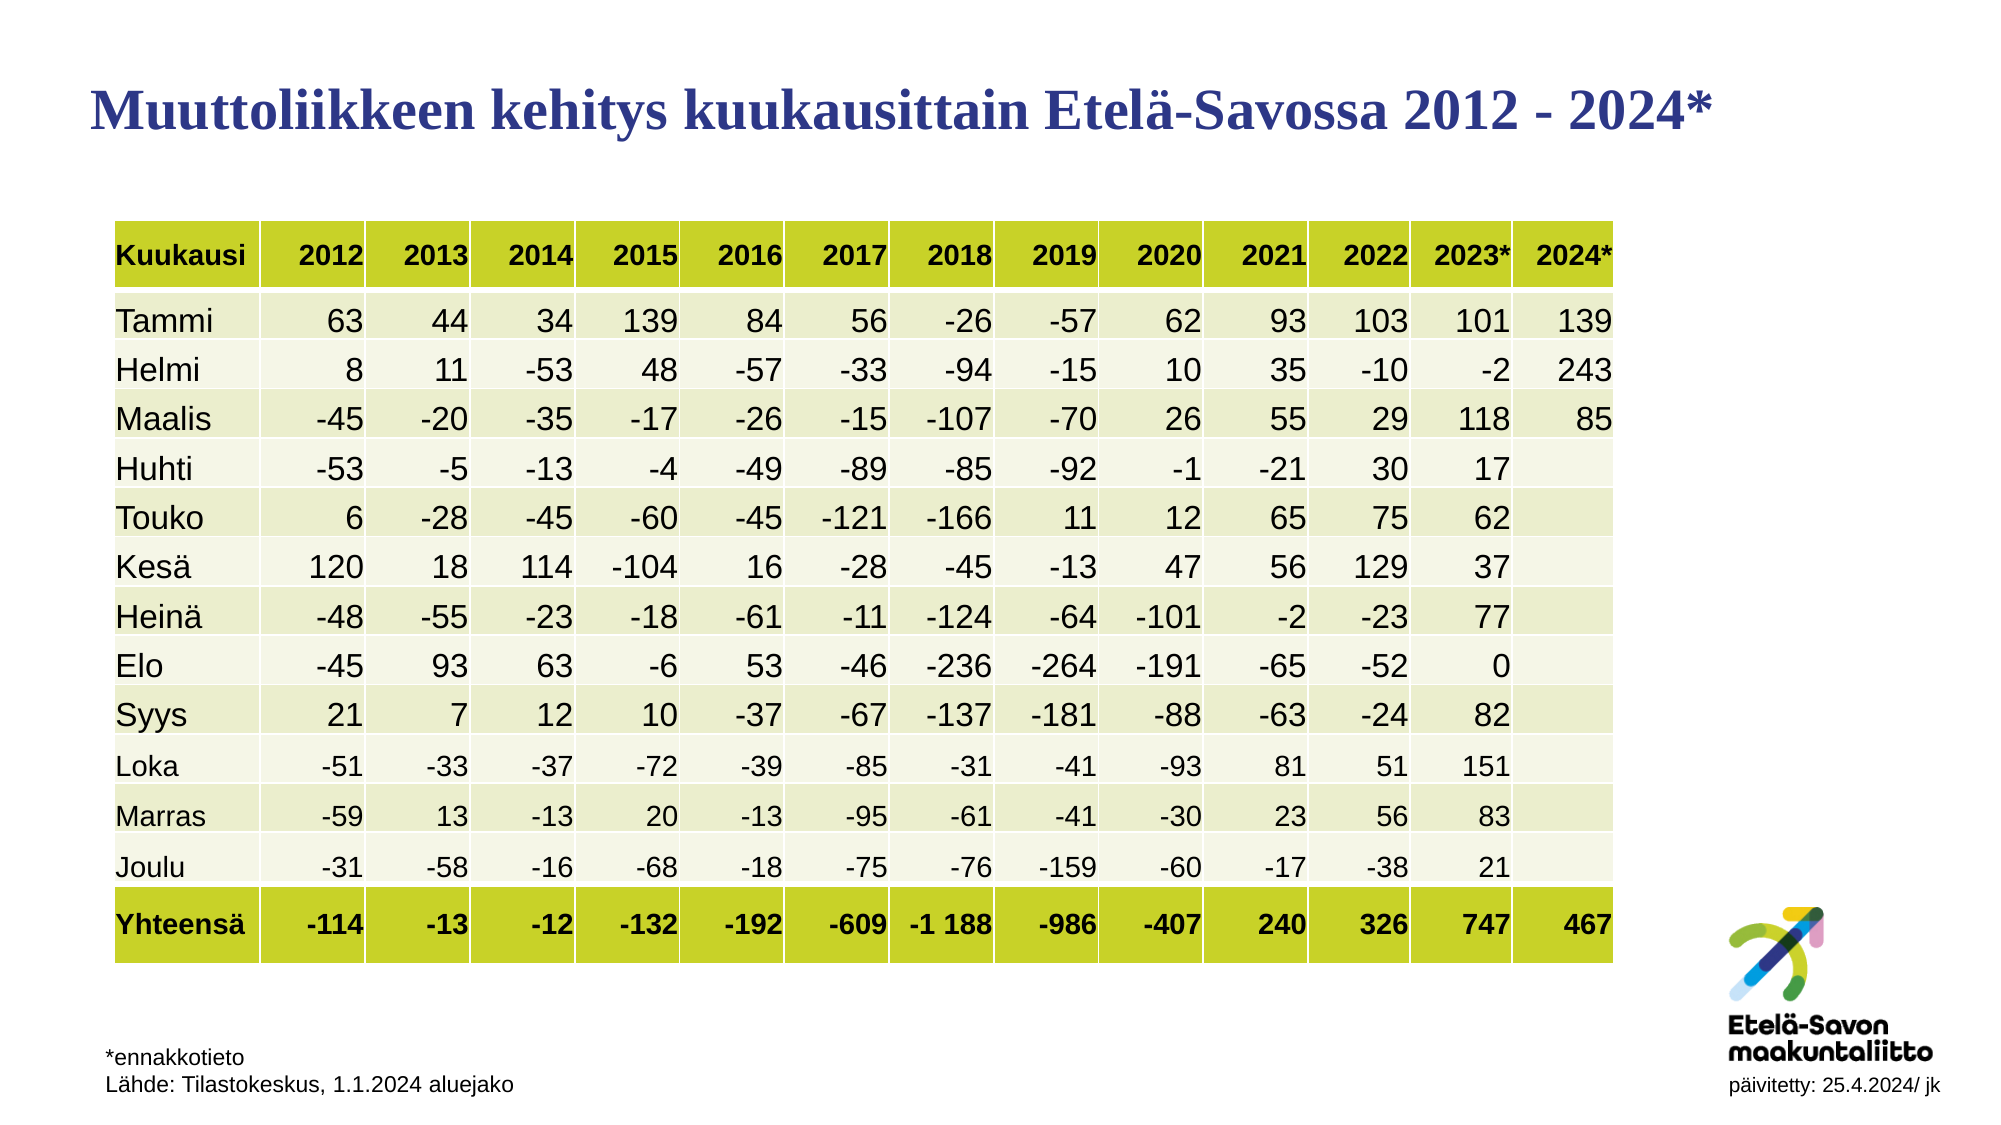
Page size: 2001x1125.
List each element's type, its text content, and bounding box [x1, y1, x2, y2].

table_cell 26 [1099, 389, 1202, 437]
table_cell -45 [890, 537, 993, 585]
table_cell -33 [366, 735, 469, 782]
table_cell -94 [890, 340, 993, 388]
table_cell 17 [1411, 439, 1511, 486]
table_cell -264 [995, 636, 1098, 684]
table_cell 8 [261, 340, 364, 388]
table_cell -107 [890, 389, 993, 437]
table_cell 129 [1309, 537, 1409, 585]
table_cell -93 [1099, 735, 1202, 782]
table_cell -17 [576, 389, 679, 437]
table_cell -60 [1099, 833, 1202, 881]
table_cell 243 [1513, 340, 1613, 388]
table_cell 85 [1513, 389, 1613, 437]
table_cell 82 [1411, 685, 1511, 733]
table_cell 20 [576, 784, 679, 831]
table_cell Helmi [115, 340, 259, 388]
table_cell 10 [576, 685, 679, 733]
table_cell 93 [366, 636, 469, 684]
table_cell -45 [261, 636, 364, 684]
table_cell -53 [261, 439, 364, 486]
table_cell 11 [995, 488, 1098, 536]
table_cell -10 [1309, 340, 1409, 388]
table_cell -37 [471, 735, 574, 782]
table_cell -104 [576, 537, 679, 585]
table_cell -13 [471, 439, 574, 486]
table_cell 139 [1513, 293, 1613, 338]
table_cell 77 [1411, 587, 1511, 634]
table_cell 23 [1204, 784, 1307, 831]
table_cell -192 [680, 887, 783, 963]
table_cell 56 [785, 293, 888, 338]
table_header 2017 [785, 221, 888, 287]
table_cell -45 [471, 488, 574, 536]
table_cell -92 [995, 439, 1098, 486]
table_cell -39 [680, 735, 783, 782]
table_cell 34 [471, 293, 574, 338]
table_cell 151 [1411, 735, 1511, 782]
table_cell -28 [366, 488, 469, 536]
table_cell 21 [261, 685, 364, 733]
table_cell -53 [471, 340, 574, 388]
table_cell -24 [1309, 685, 1409, 733]
table_cell -137 [890, 685, 993, 733]
table_cell 11 [366, 340, 469, 388]
table_cell -121 [785, 488, 888, 536]
table_cell Elo [115, 636, 259, 684]
table_cell -124 [890, 587, 993, 634]
table_cell Marras [115, 784, 259, 831]
table_cell 103 [1309, 293, 1409, 338]
table_cell -30 [1099, 784, 1202, 831]
table_cell Touko [115, 488, 259, 536]
table_cell -1 188 [890, 887, 993, 963]
table_cell -18 [576, 587, 679, 634]
table_cell -15 [785, 389, 888, 437]
table_cell -11 [785, 587, 888, 634]
table_cell -132 [576, 887, 679, 963]
table_cell -13 [995, 537, 1098, 585]
table_cell 81 [1204, 735, 1307, 782]
table_cell -35 [471, 389, 574, 437]
table_cell -70 [995, 389, 1098, 437]
table_cell [1513, 784, 1613, 831]
table_cell [1513, 587, 1613, 634]
table_cell -61 [680, 587, 783, 634]
table_cell 63 [261, 293, 364, 338]
table_cell 747 [1411, 887, 1511, 963]
table_cell -114 [261, 887, 364, 963]
table_cell -12 [471, 887, 574, 963]
table_cell Heinä [115, 587, 259, 634]
table_cell 84 [680, 293, 783, 338]
table_cell [1513, 439, 1613, 486]
table_cell 37 [1411, 537, 1511, 585]
table_header 2020 [1099, 221, 1202, 287]
table_cell Tammi [115, 293, 259, 338]
table_cell -31 [890, 735, 993, 782]
table_header 2016 [680, 221, 783, 287]
title Muuttoliikkeen kehitys kuukausittain Etelä-Savossa 2012 - 2024* [90, 54, 1780, 149]
table_cell 10 [1099, 340, 1202, 388]
table_cell 29 [1309, 389, 1409, 437]
table_cell -5 [366, 439, 469, 486]
table_cell 47 [1099, 537, 1202, 585]
table_header 2019 [995, 221, 1098, 287]
table_cell 93 [1204, 293, 1307, 338]
table_header 2023* [1411, 221, 1511, 287]
table_cell -64 [995, 587, 1098, 634]
table_cell 6 [261, 488, 364, 536]
table_cell 56 [1309, 784, 1409, 831]
table_cell -181 [995, 685, 1098, 733]
table_cell -20 [366, 389, 469, 437]
table_cell 35 [1204, 340, 1307, 388]
table_cell -58 [366, 833, 469, 881]
table_cell -60 [576, 488, 679, 536]
table_cell 75 [1309, 488, 1409, 536]
table_cell -65 [1204, 636, 1307, 684]
table_cell -4 [576, 439, 679, 486]
table_header 2015 [576, 221, 679, 287]
table_cell -38 [1309, 833, 1409, 881]
table_cell -236 [890, 636, 993, 684]
table_cell -57 [995, 293, 1098, 338]
table_cell -68 [576, 833, 679, 881]
table_cell -95 [785, 784, 888, 831]
table_cell -13 [366, 887, 469, 963]
table_header 2024* [1513, 221, 1613, 287]
table_cell -63 [1204, 685, 1307, 733]
table_cell -18 [680, 833, 783, 881]
table_cell 326 [1309, 887, 1409, 963]
table_header 2014 [471, 221, 574, 287]
table_cell 101 [1411, 293, 1511, 338]
table_cell -26 [890, 293, 993, 338]
table_cell -55 [366, 587, 469, 634]
table_cell -88 [1099, 685, 1202, 733]
table_cell -166 [890, 488, 993, 536]
table_cell -26 [680, 389, 783, 437]
table_cell [1513, 685, 1613, 733]
table_cell 21 [1411, 833, 1511, 881]
table_cell -85 [785, 735, 888, 782]
table_cell -57 [680, 340, 783, 388]
table_header 2022 [1309, 221, 1409, 287]
table_cell 83 [1411, 784, 1511, 831]
table_cell -407 [1099, 887, 1202, 963]
table_cell Joulu [115, 833, 259, 881]
table_cell Loka [115, 735, 259, 782]
table_cell 48 [576, 340, 679, 388]
table_cell -48 [261, 587, 364, 634]
table_cell 0 [1411, 636, 1511, 684]
table_cell 18 [366, 537, 469, 585]
table_cell -159 [995, 833, 1098, 881]
table_cell Huhti [115, 439, 259, 486]
table_cell 56 [1204, 537, 1307, 585]
table_cell [1513, 636, 1613, 684]
table_cell 55 [1204, 389, 1307, 437]
table_cell [1513, 488, 1613, 536]
table_cell -33 [785, 340, 888, 388]
table_header Kuukausi [115, 221, 259, 287]
table_cell -72 [576, 735, 679, 782]
table_header 2013 [366, 221, 469, 287]
table_cell -2 [1411, 340, 1511, 388]
table_cell 62 [1099, 293, 1202, 338]
table_cell -75 [785, 833, 888, 881]
table_cell 65 [1204, 488, 1307, 536]
table_cell 53 [680, 636, 783, 684]
table_cell -986 [995, 887, 1098, 963]
table_header 2018 [890, 221, 993, 287]
table_cell -101 [1099, 587, 1202, 634]
table_cell -191 [1099, 636, 1202, 684]
table_cell 16 [680, 537, 783, 585]
table_cell [1513, 735, 1613, 782]
table_cell -609 [785, 887, 888, 963]
table_cell -52 [1309, 636, 1409, 684]
table_cell 139 [576, 293, 679, 338]
table_cell 13 [366, 784, 469, 831]
table_cell 118 [1411, 389, 1511, 437]
table_cell 63 [471, 636, 574, 684]
table_cell Yhteensä [115, 887, 259, 963]
table_cell Kesä [115, 537, 259, 585]
table_cell -15 [995, 340, 1098, 388]
table_cell -59 [261, 784, 364, 831]
table_cell -89 [785, 439, 888, 486]
table_cell -37 [680, 685, 783, 733]
table_cell 30 [1309, 439, 1409, 486]
table_cell -23 [471, 587, 574, 634]
table_cell -67 [785, 685, 888, 733]
table_cell -31 [261, 833, 364, 881]
table_cell -41 [995, 784, 1098, 831]
table_cell -16 [471, 833, 574, 881]
table_cell -21 [1204, 439, 1307, 486]
table_cell 467 [1513, 887, 1613, 963]
table_cell 120 [261, 537, 364, 585]
table_cell 51 [1309, 735, 1409, 782]
table_cell [1513, 833, 1613, 881]
table_cell 240 [1204, 887, 1307, 963]
table_header 2012 [261, 221, 364, 287]
table_cell -45 [680, 488, 783, 536]
picture [1707, 907, 2000, 1125]
table_cell -28 [785, 537, 888, 585]
table_cell 7 [366, 685, 469, 733]
table_cell 44 [366, 293, 469, 338]
text_box *ennakkotieto Lähde: Tilastokeskus, 1.1.2024 aluejako päivitetty: 25.4.2024/ jk [90, 1034, 1981, 1118]
table_cell -46 [785, 636, 888, 684]
table_cell -49 [680, 439, 783, 486]
table_cell 12 [471, 685, 574, 733]
table_cell -23 [1309, 587, 1409, 634]
table_cell 114 [471, 537, 574, 585]
table_cell 62 [1411, 488, 1511, 536]
table_cell -13 [471, 784, 574, 831]
table_cell -6 [576, 636, 679, 684]
table_cell Syys [115, 685, 259, 733]
table_cell 12 [1099, 488, 1202, 536]
table_cell -85 [890, 439, 993, 486]
table_cell -61 [890, 784, 993, 831]
table_cell -17 [1204, 833, 1307, 881]
table_cell -1 [1099, 439, 1202, 486]
table_cell -41 [995, 735, 1098, 782]
table_header 2021 [1204, 221, 1307, 287]
table_cell -76 [890, 833, 993, 881]
table_cell -45 [261, 389, 364, 437]
table_cell -51 [261, 735, 364, 782]
table_cell Maalis [115, 389, 259, 437]
table_cell [1513, 537, 1613, 585]
table_cell -13 [680, 784, 783, 831]
table_cell -2 [1204, 587, 1307, 634]
